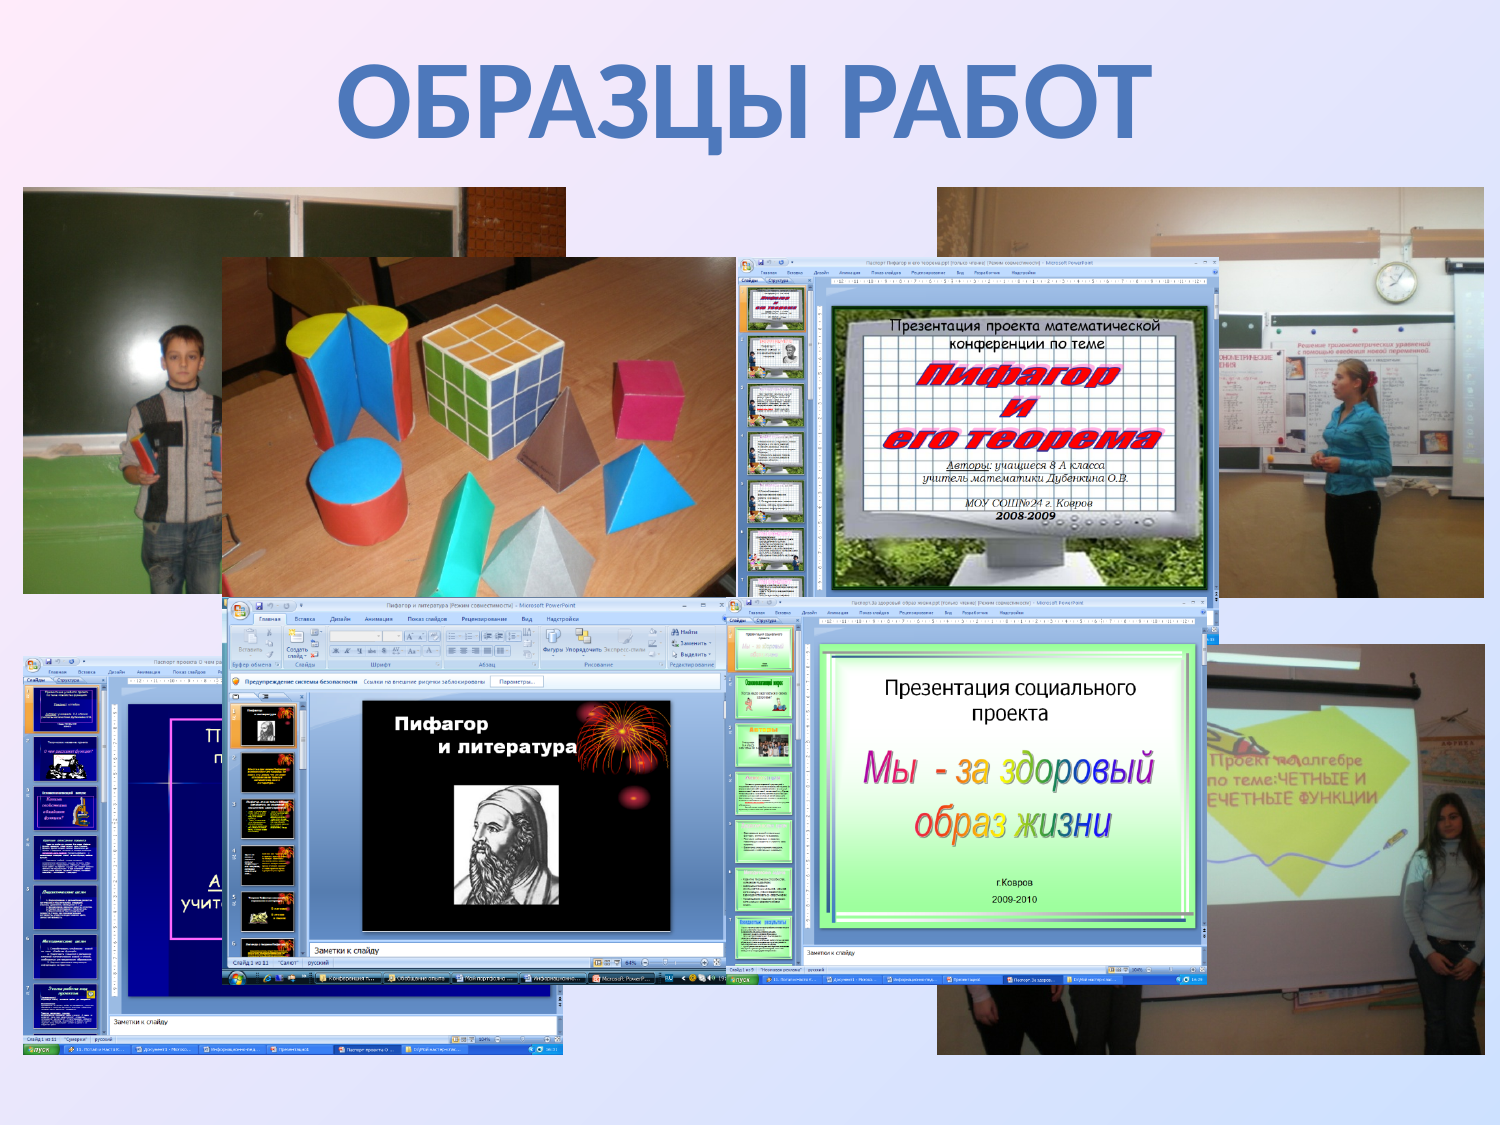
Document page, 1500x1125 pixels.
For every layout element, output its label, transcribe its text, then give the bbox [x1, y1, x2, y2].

picture [23, 187, 1485, 1055]
picture [23, 187, 566, 594]
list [222, 257, 736, 597]
title Образцы работ [70, 0, 1421, 188]
